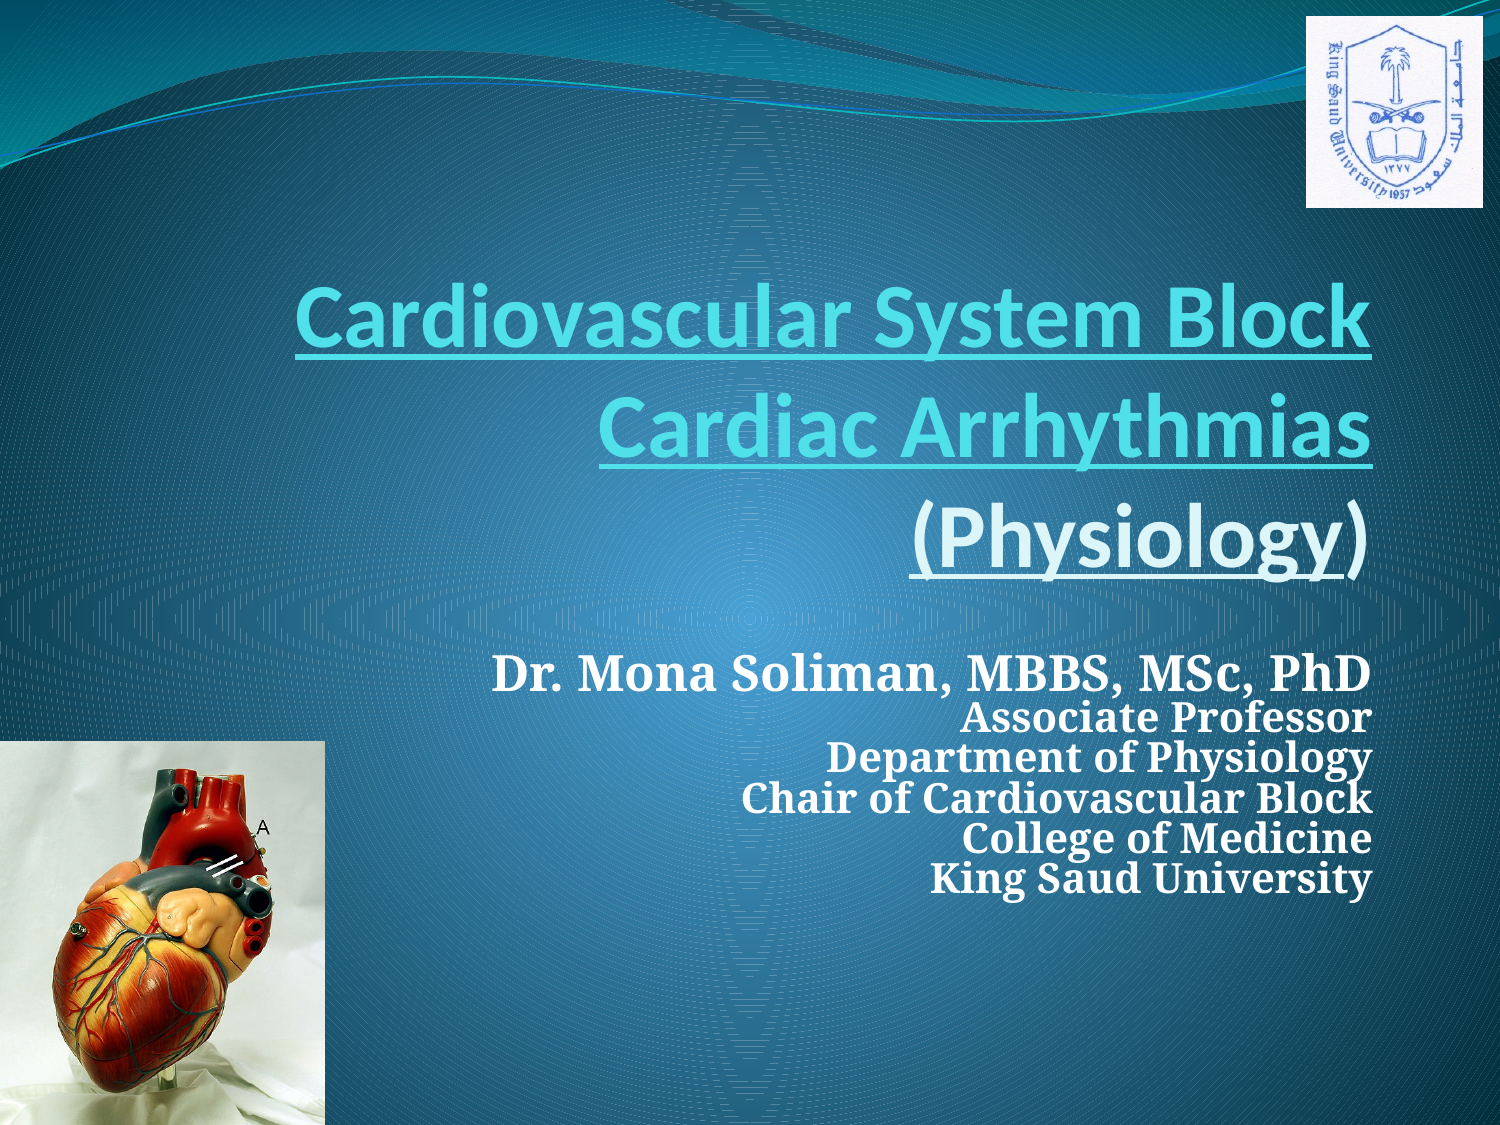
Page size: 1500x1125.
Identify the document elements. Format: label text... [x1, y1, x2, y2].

picture [1306, 15, 1483, 209]
picture [0, 741, 326, 1125]
title Cardiovascular System Block Cardiac Arrhythmias (Physiology) [87, 286, 1376, 587]
subtitle Dr. Mona Soliman, MBBS, MSc, PhD Associate Professor Department of Physiology Chair of Cardiovascular Block College of Medicine King Saud University [87, 652, 1376, 941]
